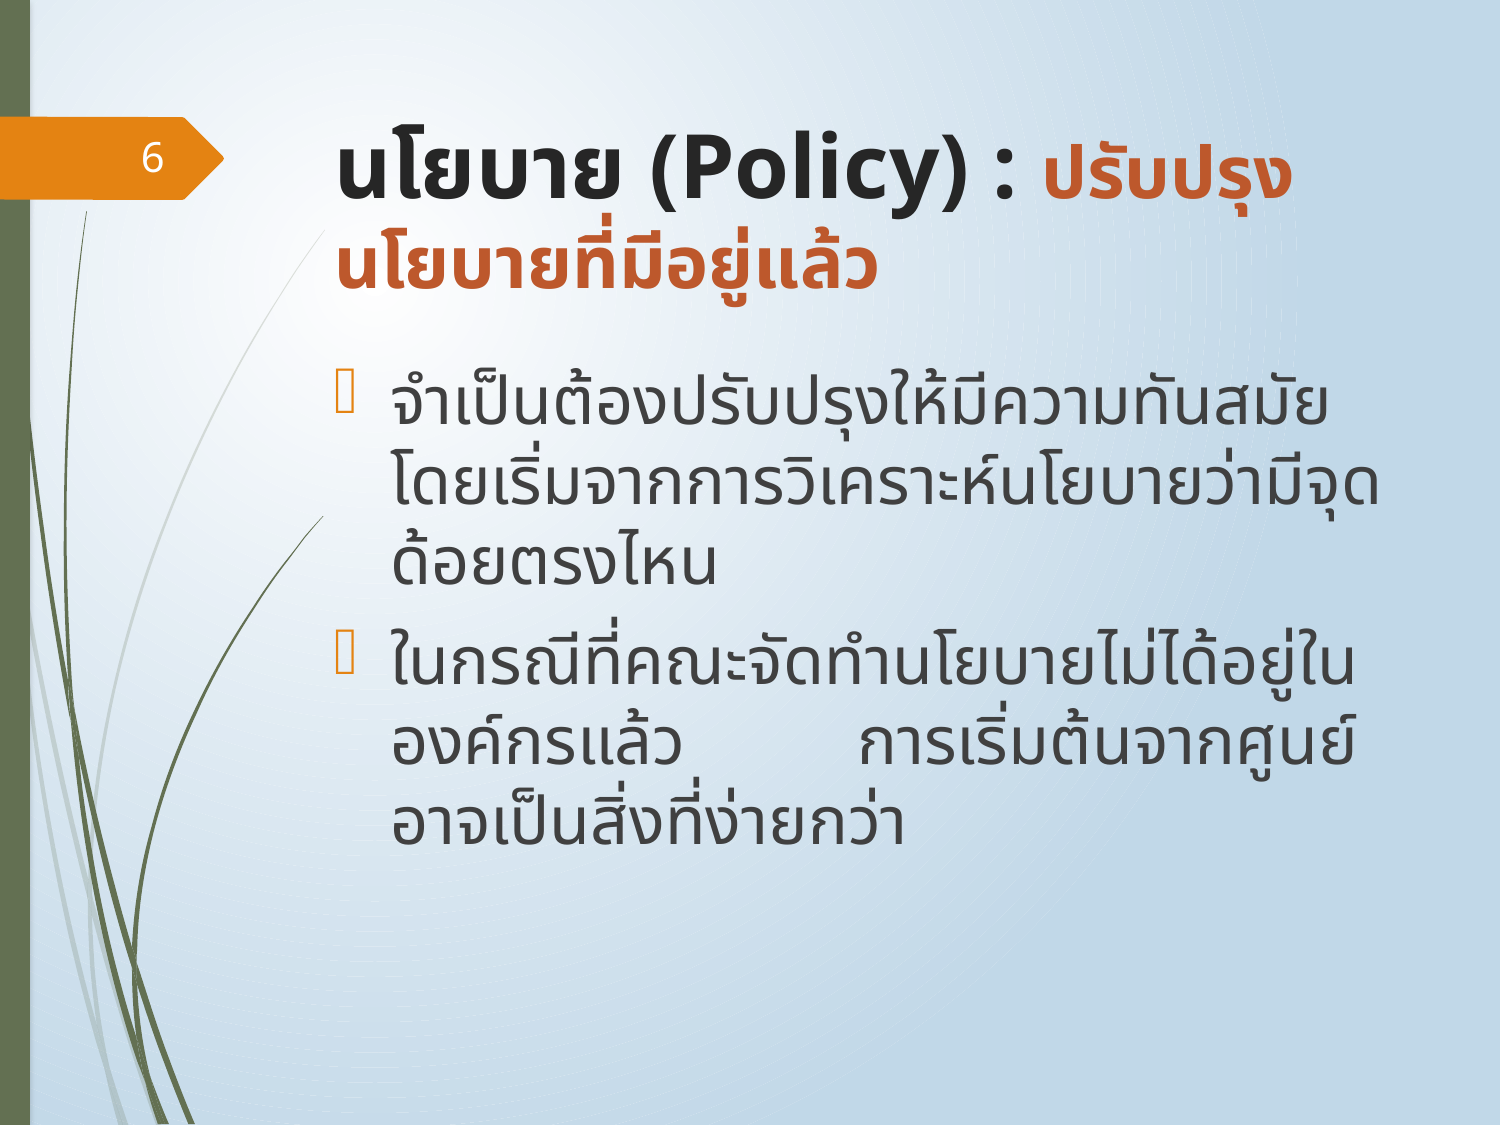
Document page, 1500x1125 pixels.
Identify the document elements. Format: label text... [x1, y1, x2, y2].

list จำเป็นต้องปรับปรุงให้มีความทันสมัย โดยเริ่มจากการวิเคราะห์นโยบายว่ามีจุดด้อยตรงไหน ในกรณีที่คณะจัดทำนโยบายไม่ได้อยู่ในองค์กรแล้ว การเริ่มต้นจากศูนย์อาจเป็นสิ่งที่ง่ายกว่า [318, 350, 1400, 970]
slide_number 6 [83, 129, 180, 190]
title นโยบาย (Policy) : ปรับปรุงนโยบายที่มีอยู่แล้ว [319, 102, 1435, 313]
